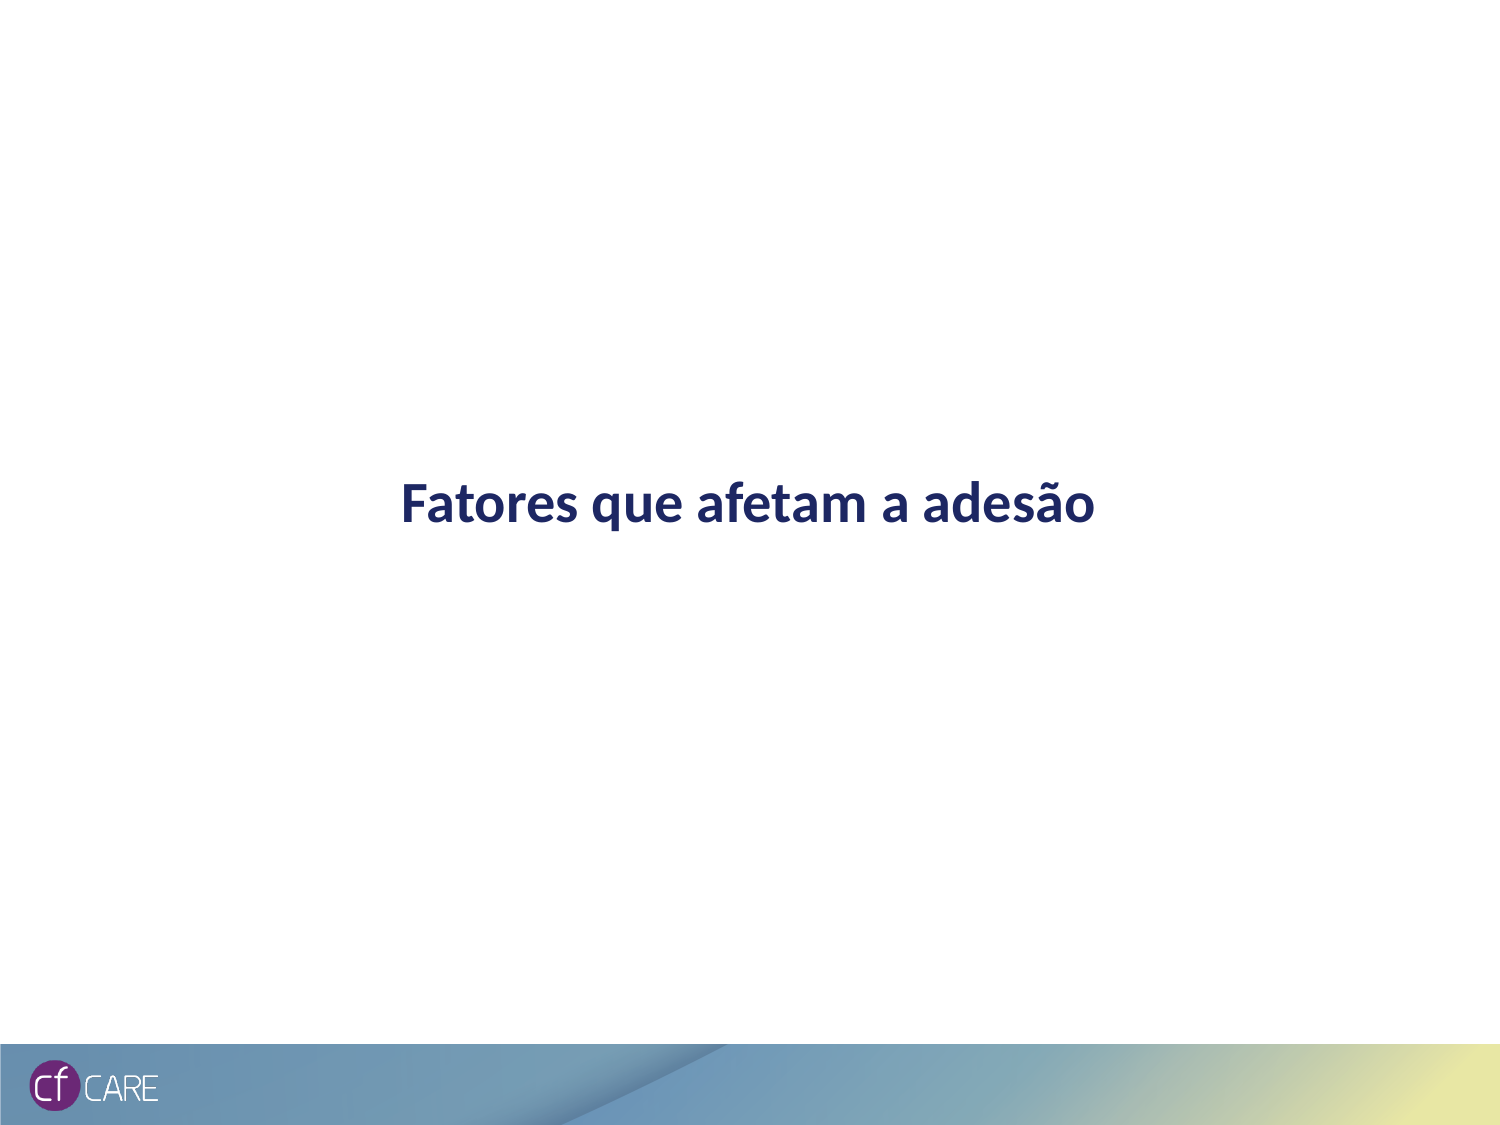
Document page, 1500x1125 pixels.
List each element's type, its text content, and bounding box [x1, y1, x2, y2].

title Fatores que afetam a adesão [73, 435, 1424, 563]
picture [0, 1044, 1500, 1125]
